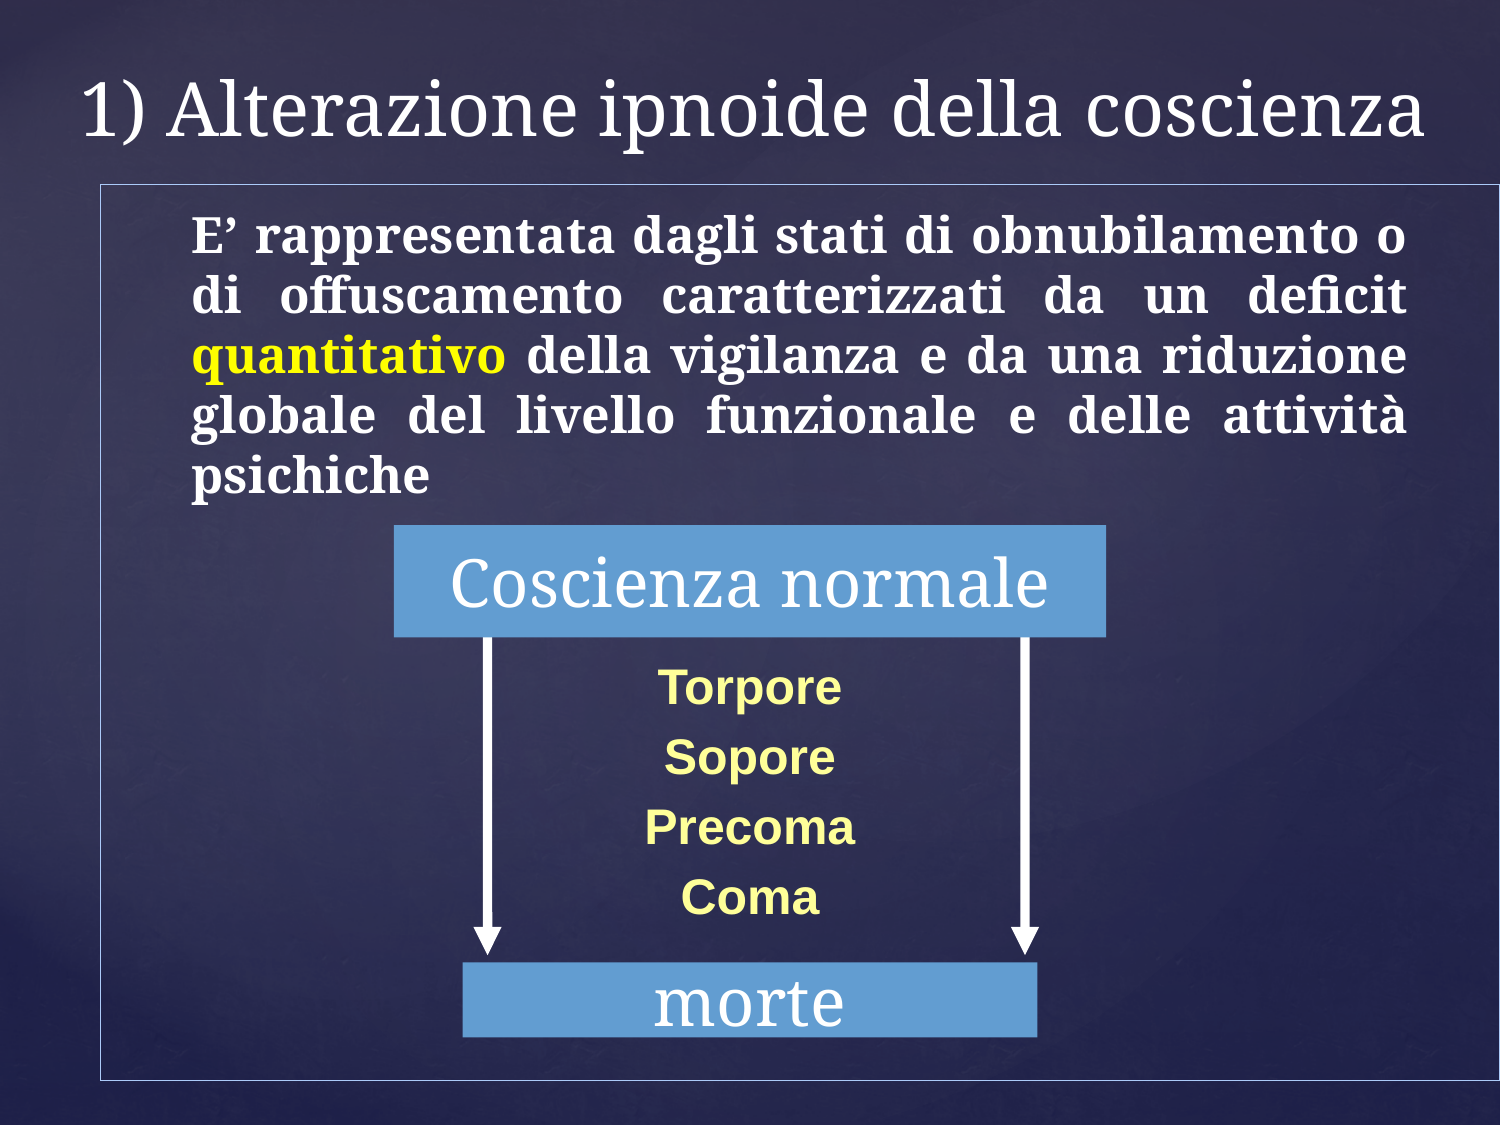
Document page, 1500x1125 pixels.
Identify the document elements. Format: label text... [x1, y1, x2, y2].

text_box 1) Alterazione ipnoide della coscienza [64, 54, 1459, 160]
text_box Coscienza normale [393, 525, 1107, 638]
list E’ rappresentata dagli stati di obnubilamento o di offuscamento caratterizzati da un deficit quantitativo della vigilanza e da una riduzione globale del livello funzionale e delle attività psichiche [100, 184, 1500, 1081]
